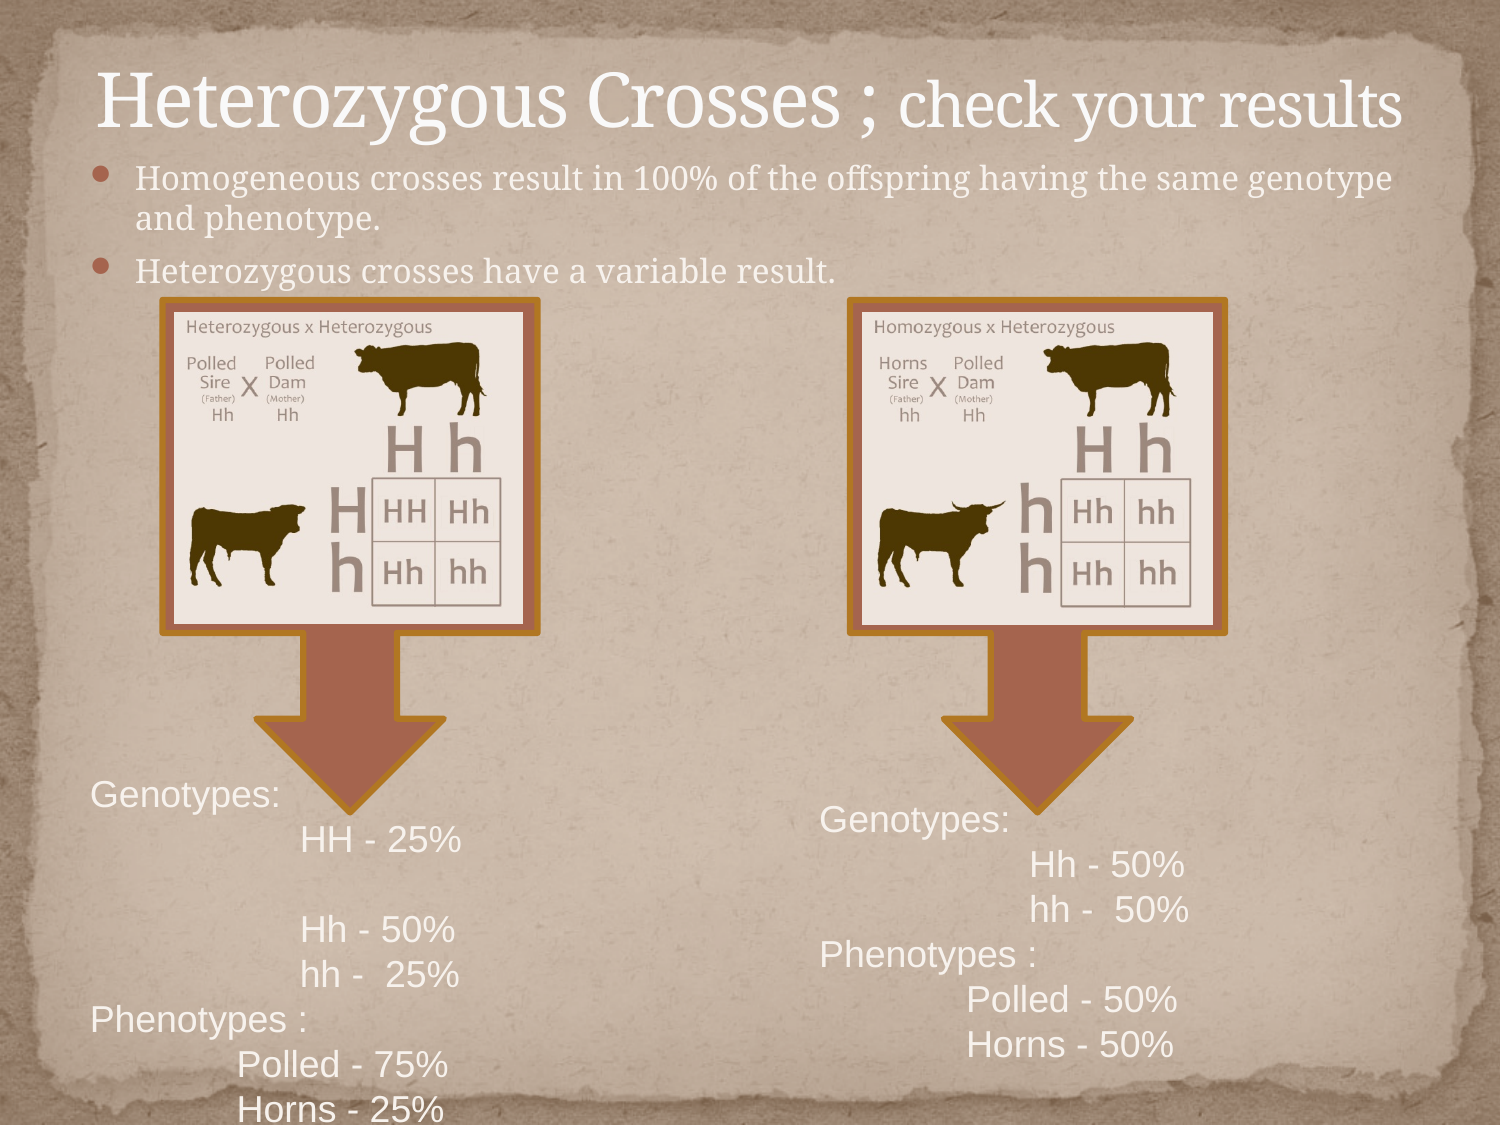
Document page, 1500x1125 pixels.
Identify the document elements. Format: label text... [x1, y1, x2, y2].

picture [174, 312, 523, 624]
text_box Genotypes: Hh - 50% hh - 50% Phenotypes : Polled - 50% Horns - 50% [804, 787, 1205, 1073]
text_box [846, 296, 1229, 787]
title Heterozygous Crosses ; check your results [74, 24, 1425, 150]
text_box Genotypes: HH - 25% Hh - 50% hh - 25% Phenotypes : Polled - 75% Horns - 25% [75, 762, 575, 1125]
picture [862, 312, 1213, 625]
text_box [159, 296, 541, 762]
list Homogeneous crosses result in 100% of the offspring having the same genotype and phenotype. Heterozygous crosses have a variable result. [74, 149, 1426, 301]
